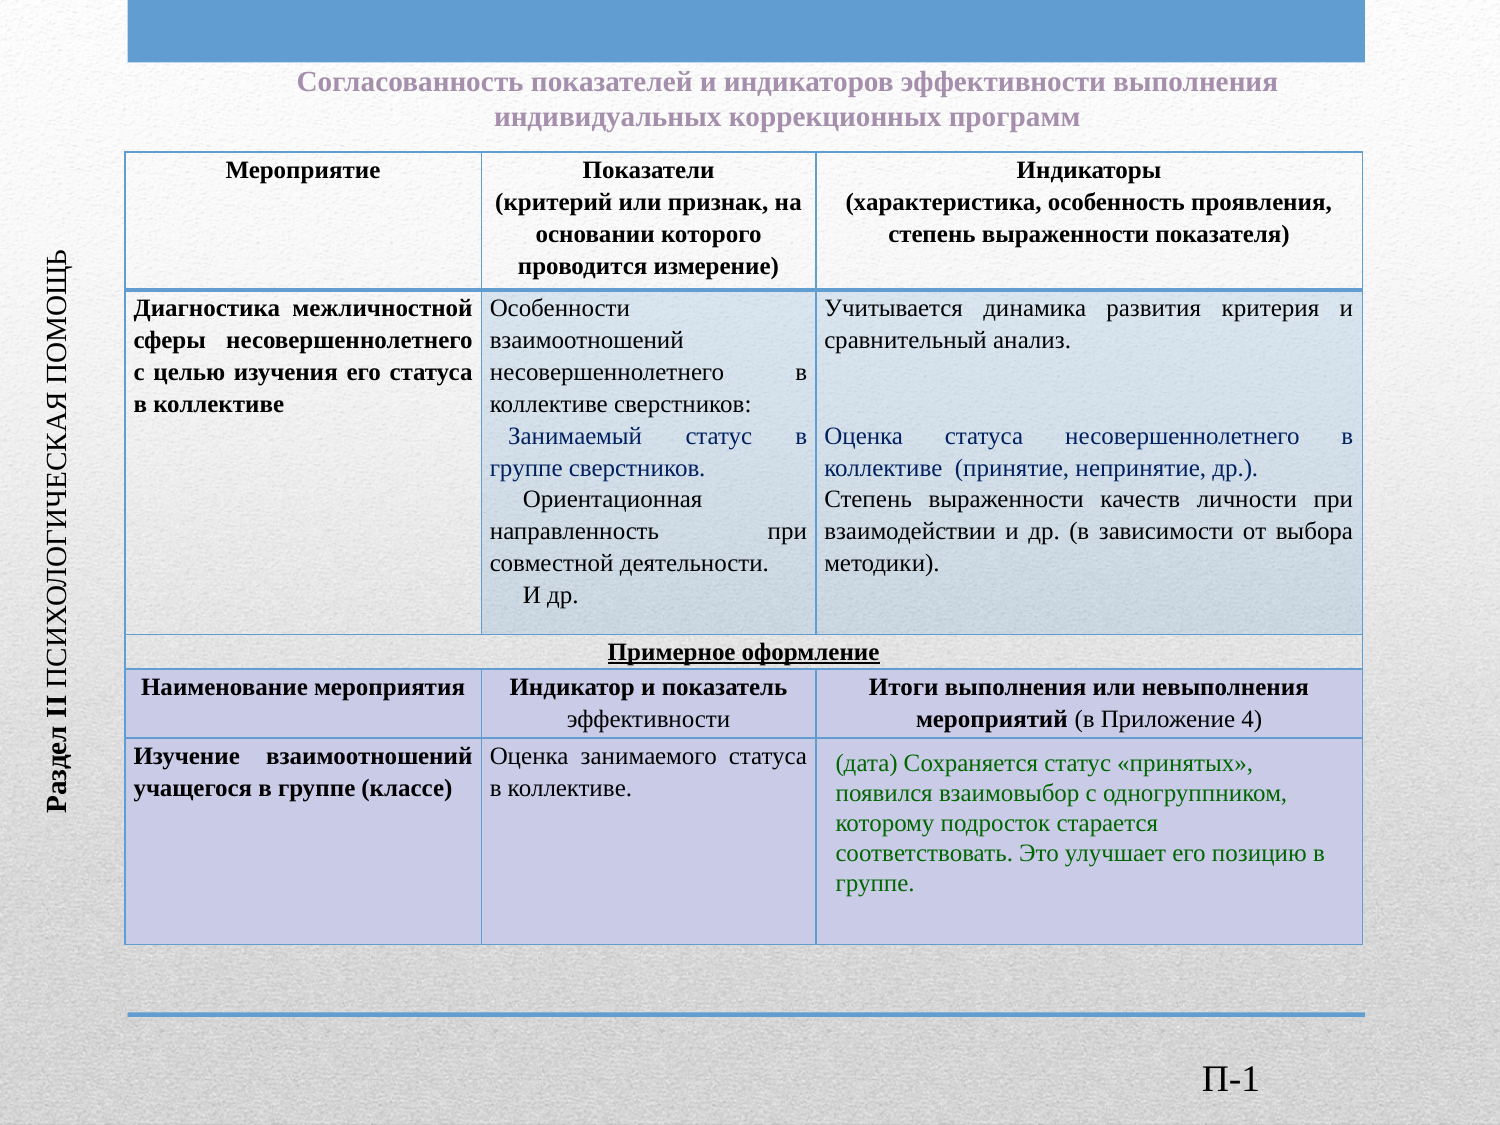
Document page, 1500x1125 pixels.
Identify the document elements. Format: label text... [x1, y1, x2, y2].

table_cell Оценка занимаемого статуса в коллективе. [482, 739, 815, 944]
table_cell Примерное оформление [126, 635, 1362, 668]
text_box Согласованность показателей и индикаторов эффективности выполнения индивидуальных коррекционных программ [123, 54, 1459, 140]
table_cell Особенности взаимоотношений несовершеннолетнего в коллективе сверстников: Занимаемый статус в группе сверстников. Ориентационная направленность при совместной деятельности. И др. [482, 292, 815, 634]
text_box (дата) Сохраняется статус «принятых», появился взаимовыбор с одногруппником, которому подросток старается соответствовать. Это улучшает его позицию в группе. [820, 739, 1353, 934]
table_cell Учитывается динамика развития критерия и сравнительный анализ. Оценка статуса несовершеннолетнего в коллективе (принятие, непринятие, др.). Степень выраженности качеств личности при взаимодействии и др. (в зависимости от выбора методики). [817, 292, 1362, 634]
table_cell Изучение взаимоотношений учащегося в группе (классе) [126, 739, 481, 944]
table_header Индикаторы (характеристика, особенность проявления, степень выраженности показателя) [817, 153, 1362, 288]
table_cell Итоги выполнения или невыполнения мероприятий (в Приложение 4) [817, 670, 1362, 737]
text_box Раздел II ПСИХОЛОГИЧЕСКАЯ ПОМОЩЬ [29, 208, 80, 829]
text_box П-1 [1187, 1046, 1282, 1107]
table_header Мероприятие [126, 153, 481, 288]
table_cell Наименование мероприятия [126, 670, 481, 737]
table_cell Диагностика межличностной сферы несовершеннолетнего с целью изучения его статуса в коллективе [126, 292, 481, 634]
table_cell [817, 739, 1362, 944]
table_cell Индикатор и показатель эффективности [482, 670, 815, 737]
table_header Показатели (критерий или признак, на основании которого проводится измерение) [482, 153, 815, 288]
